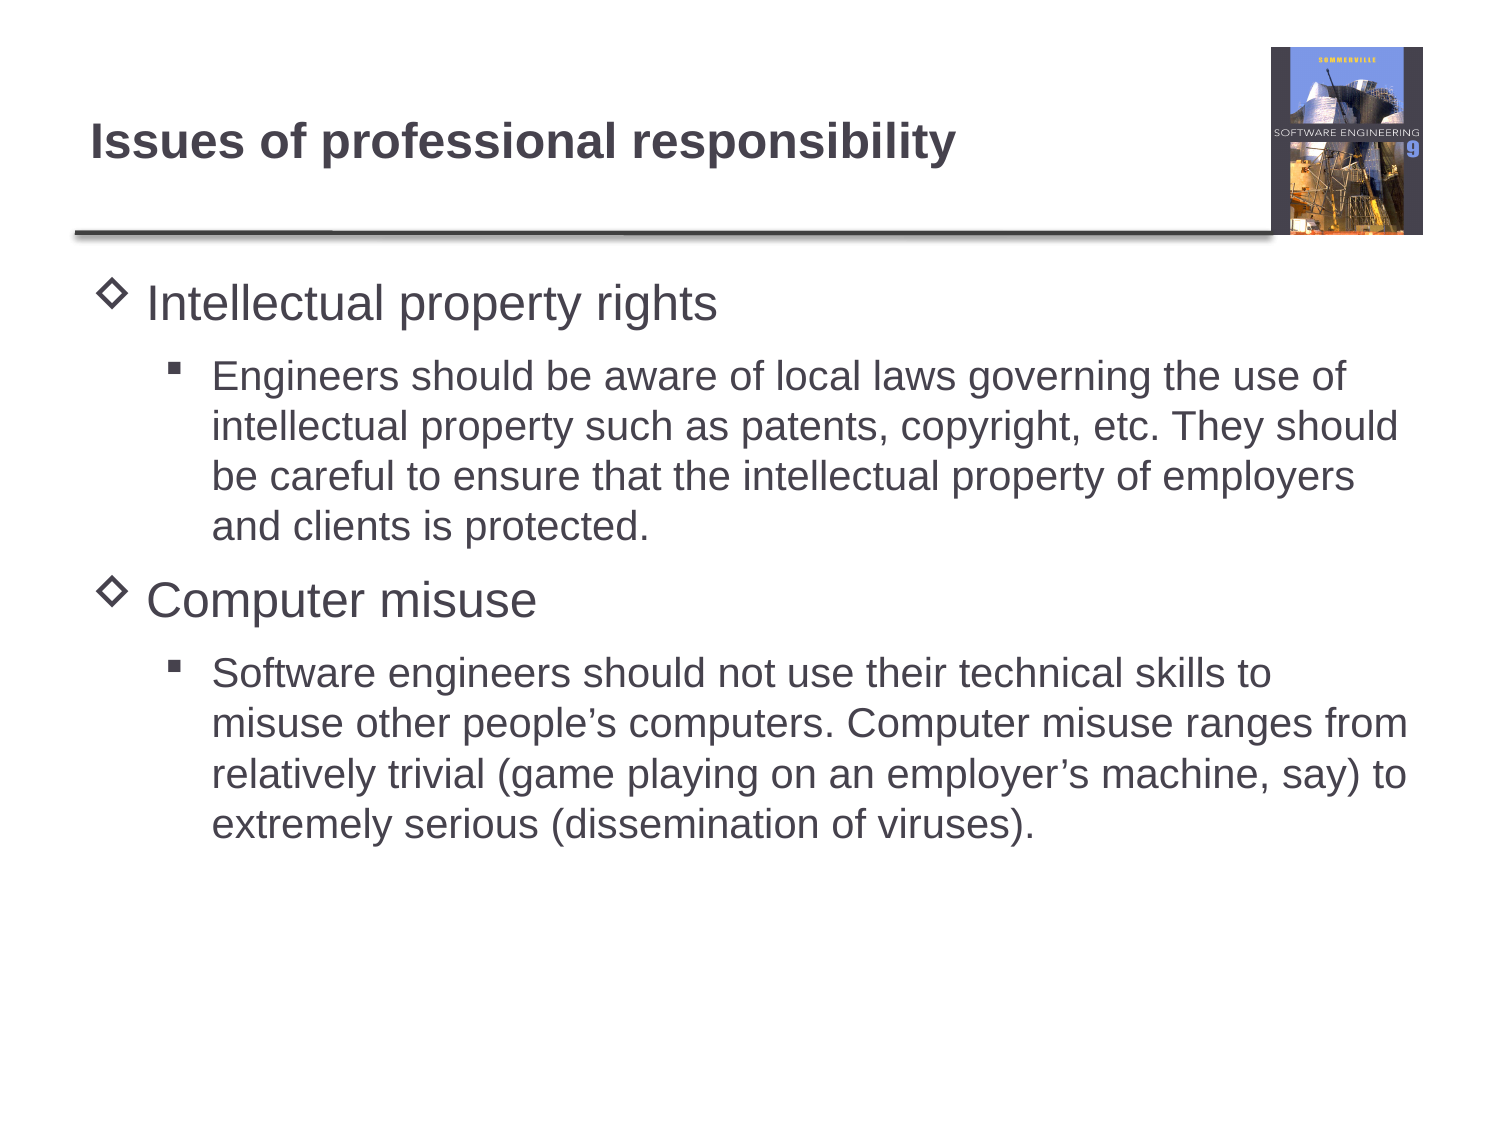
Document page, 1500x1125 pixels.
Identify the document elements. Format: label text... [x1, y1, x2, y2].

list Intellectual property rights Engineers should be aware of local laws governing the use of intellectual property such as patents, copyright, etc. They should be careful to ensure that the intellectual property of employers and clients is protected. Computer misuse Software engineers should not use their technical skills to misuse other people’s computers. Computer misuse ranges from relatively trivial (game playing on an employer’s machine, say) to extremely serious (dissemination of viruses). [75, 262, 1425, 1005]
picture [1272, 47, 1423, 235]
title Issues of professional responsibility [74, 44, 1272, 233]
